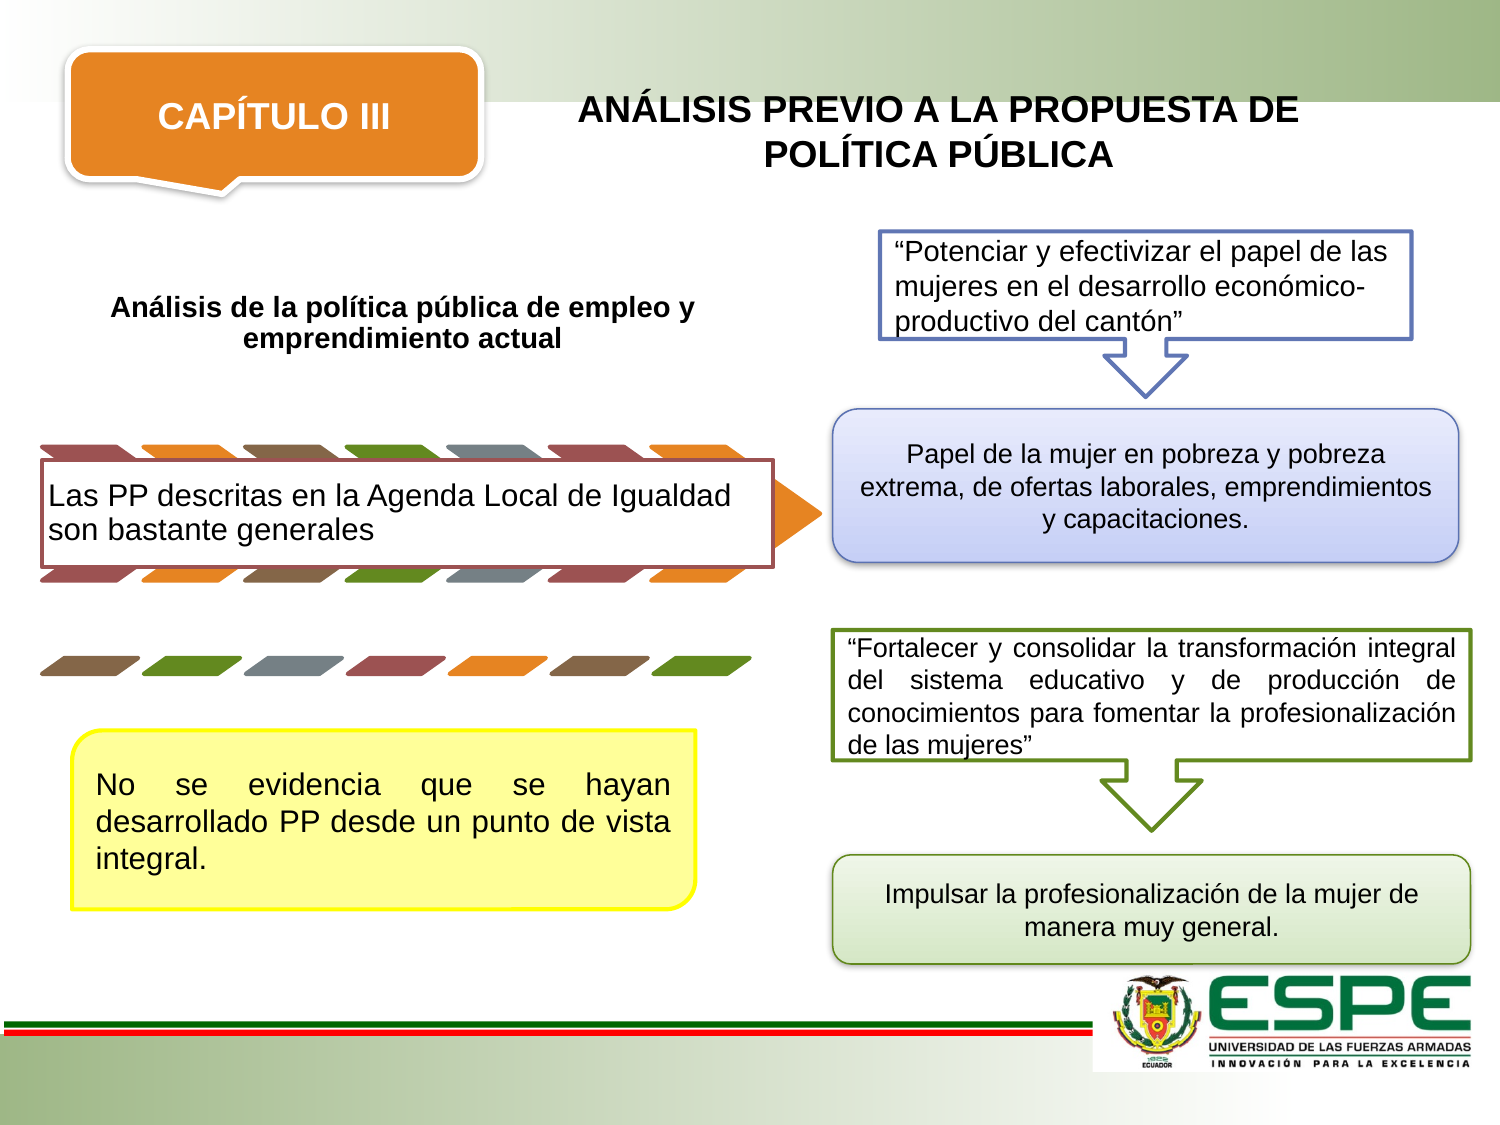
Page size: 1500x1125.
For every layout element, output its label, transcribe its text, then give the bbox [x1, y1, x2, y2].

text_box “Fortalecer y consolidar la transformación integral del sistema educativo y de producción de conocimientos para fomentar la profesionalización de las mujeres” [837, 627, 1473, 833]
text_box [29, 234, 833, 821]
text_box “Potenciar y efectivizar el papel de las mujeres en el desarrollo económico-productivo del cantón” [877, 229, 1414, 400]
text_box Impulsar la profesionalización de la mujer de manera muy general. [831, 854, 1472, 965]
text_box Papel de la mujer en pobreza y pobreza extrema, de ofertas laborales, emprendimientos y capacitaciones. [837, 408, 1460, 564]
text_box CAPÍTULO III [64, 46, 485, 198]
picture [1092, 968, 1495, 1072]
text_box No se evidencia que se hayan desarrollado PP desde un punto de vista integral. [70, 828, 698, 912]
text_box ANÁLISIS PREVIO A LA PROPUESTA DE POLÍTICA PÚBLICA [525, 78, 1353, 183]
